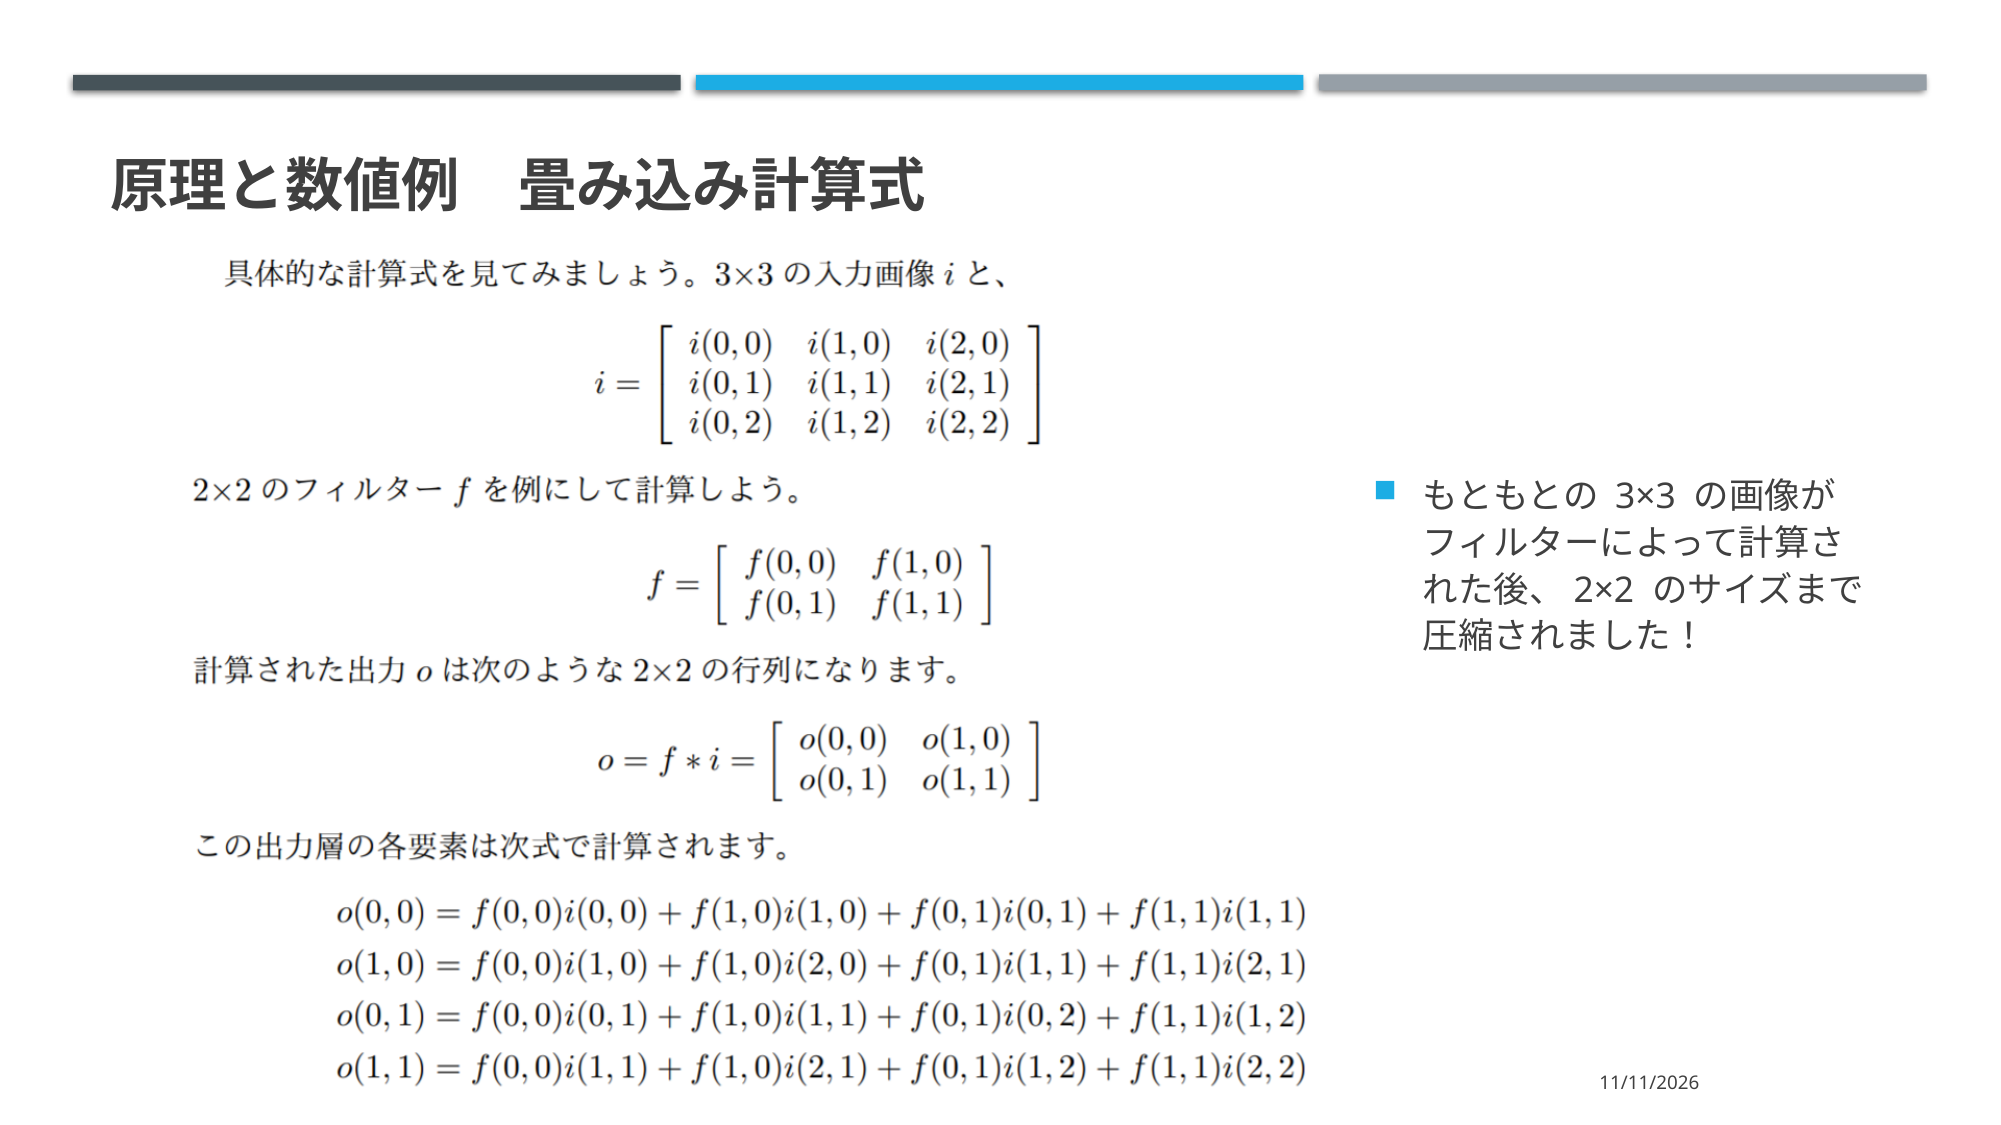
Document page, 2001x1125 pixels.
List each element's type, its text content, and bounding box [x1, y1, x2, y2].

list もともとの 3×3 の画像がフィルターによって計算された後、2×2 のサイズまで圧縮されました！ [1357, 264, 1893, 861]
title 原理と数値例 畳み込み計算式 [95, 115, 1905, 226]
picture [176, 243, 1328, 1099]
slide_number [1247, 1053, 1715, 1114]
